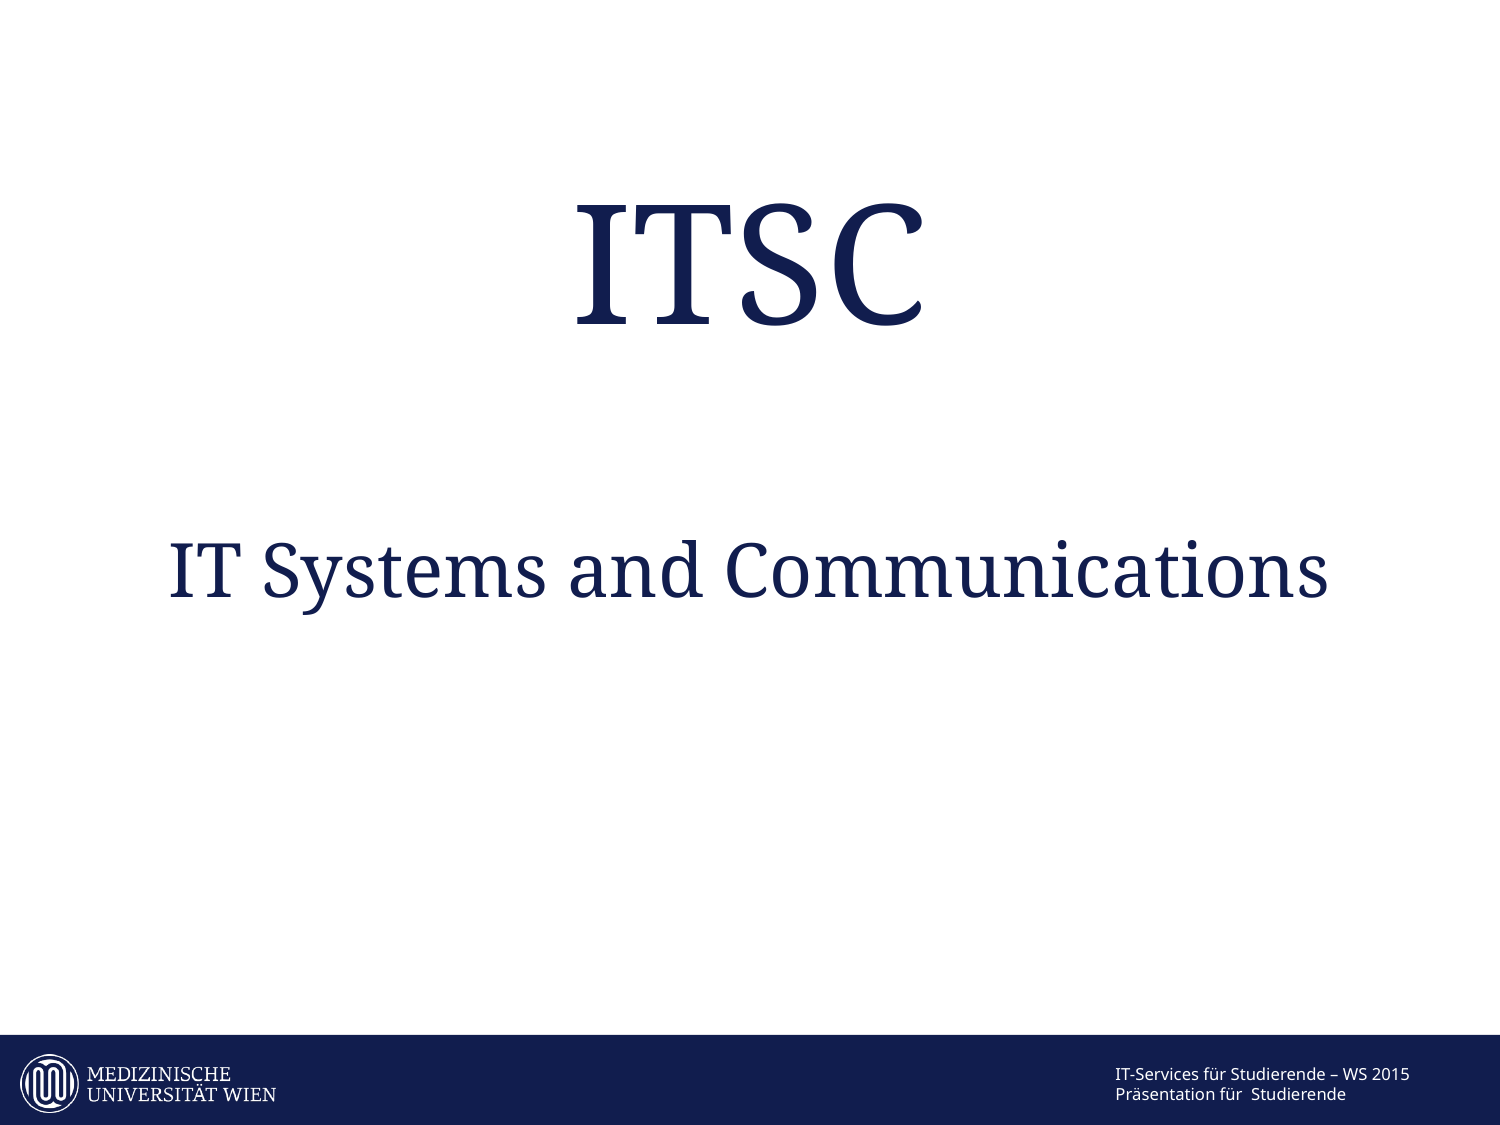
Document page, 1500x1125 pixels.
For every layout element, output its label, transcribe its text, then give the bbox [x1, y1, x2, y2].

picture [20, 1054, 276, 1113]
subtitle IT Systems and Communications [0, 515, 1500, 803]
footer IT-Services für Studierende – WS 2015 Präsentation für Studierende [1100, 1053, 1483, 1114]
title ITSC [0, 137, 1500, 379]
